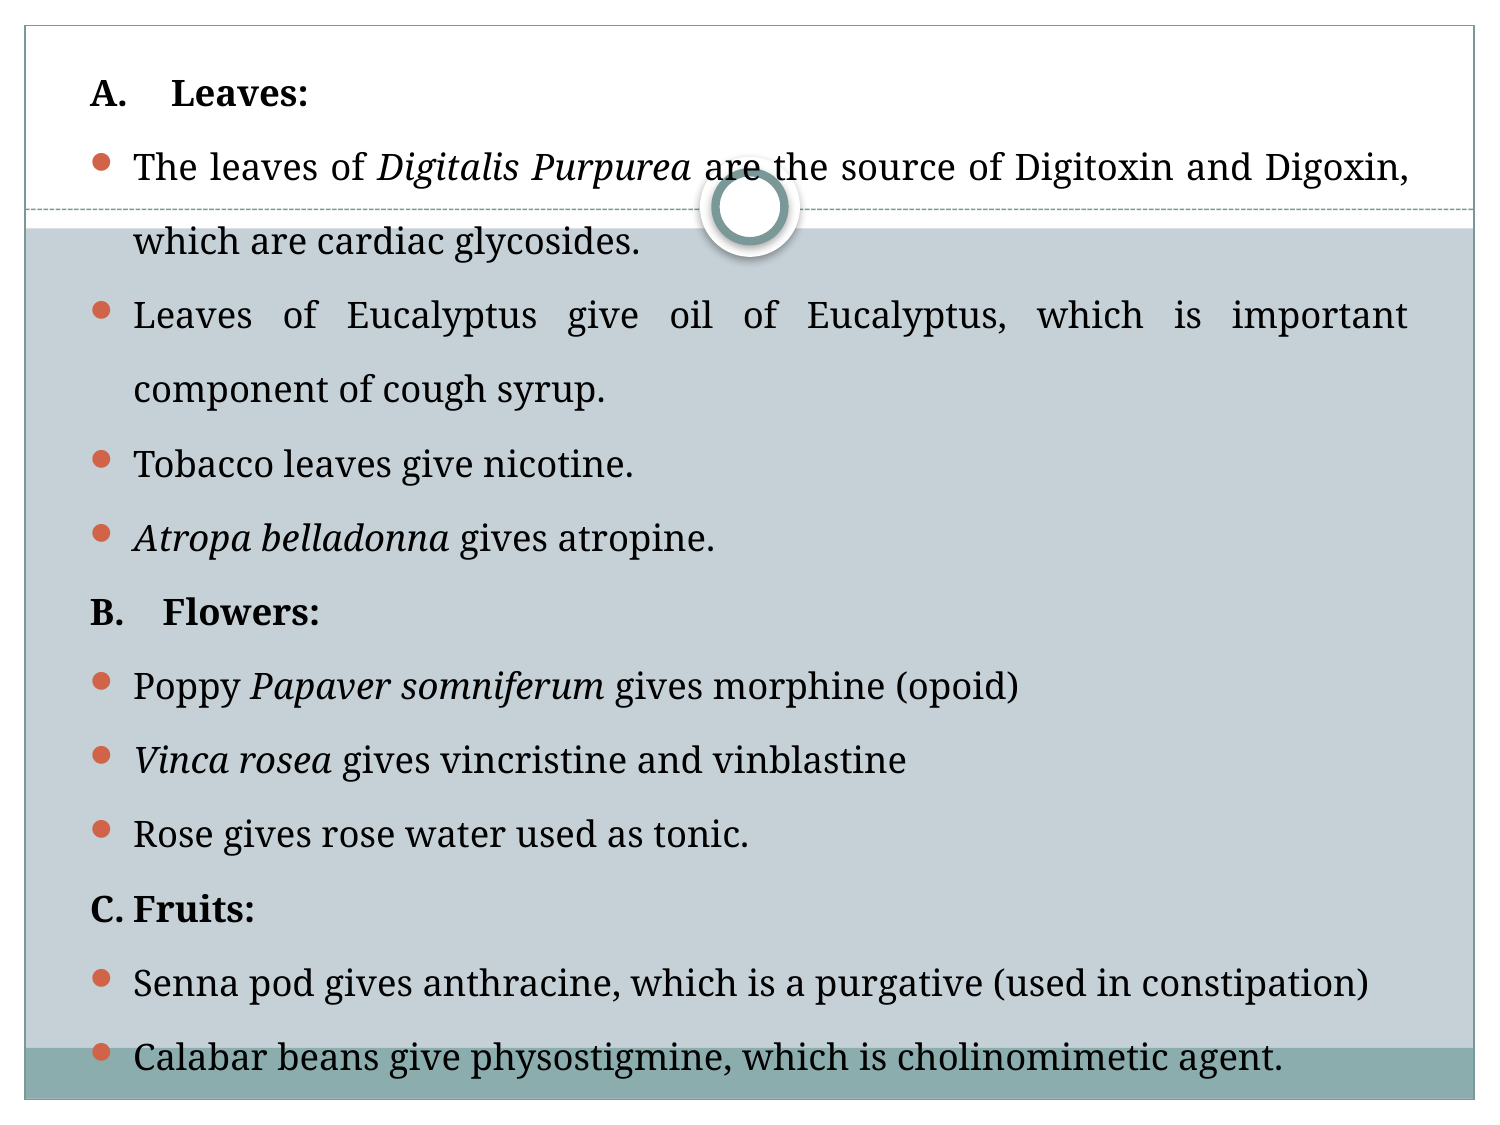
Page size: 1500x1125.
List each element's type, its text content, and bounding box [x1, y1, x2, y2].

list A. Leaves: The leaves of Digitalis Purpurea are the source of Digitoxin and Digoxin, which are cardiac glycosides. Leaves of Eucalyptus give oil of Eucalyptus, which is important component of cough syrup. Tobacco leaves give nicotine. Atropa belladonna gives atropine. B. Flowers: Poppy Papaver somniferum gives morphine (opoid) Vinca rosea gives vincristine and vinblastine Rose gives rose water used as tonic. C. Fruits: Senna pod gives anthracine, which is a purgative (used in constipation) Calabar beans give physostigmine, which is cholinomimetic agent. [75, 62, 1425, 1100]
